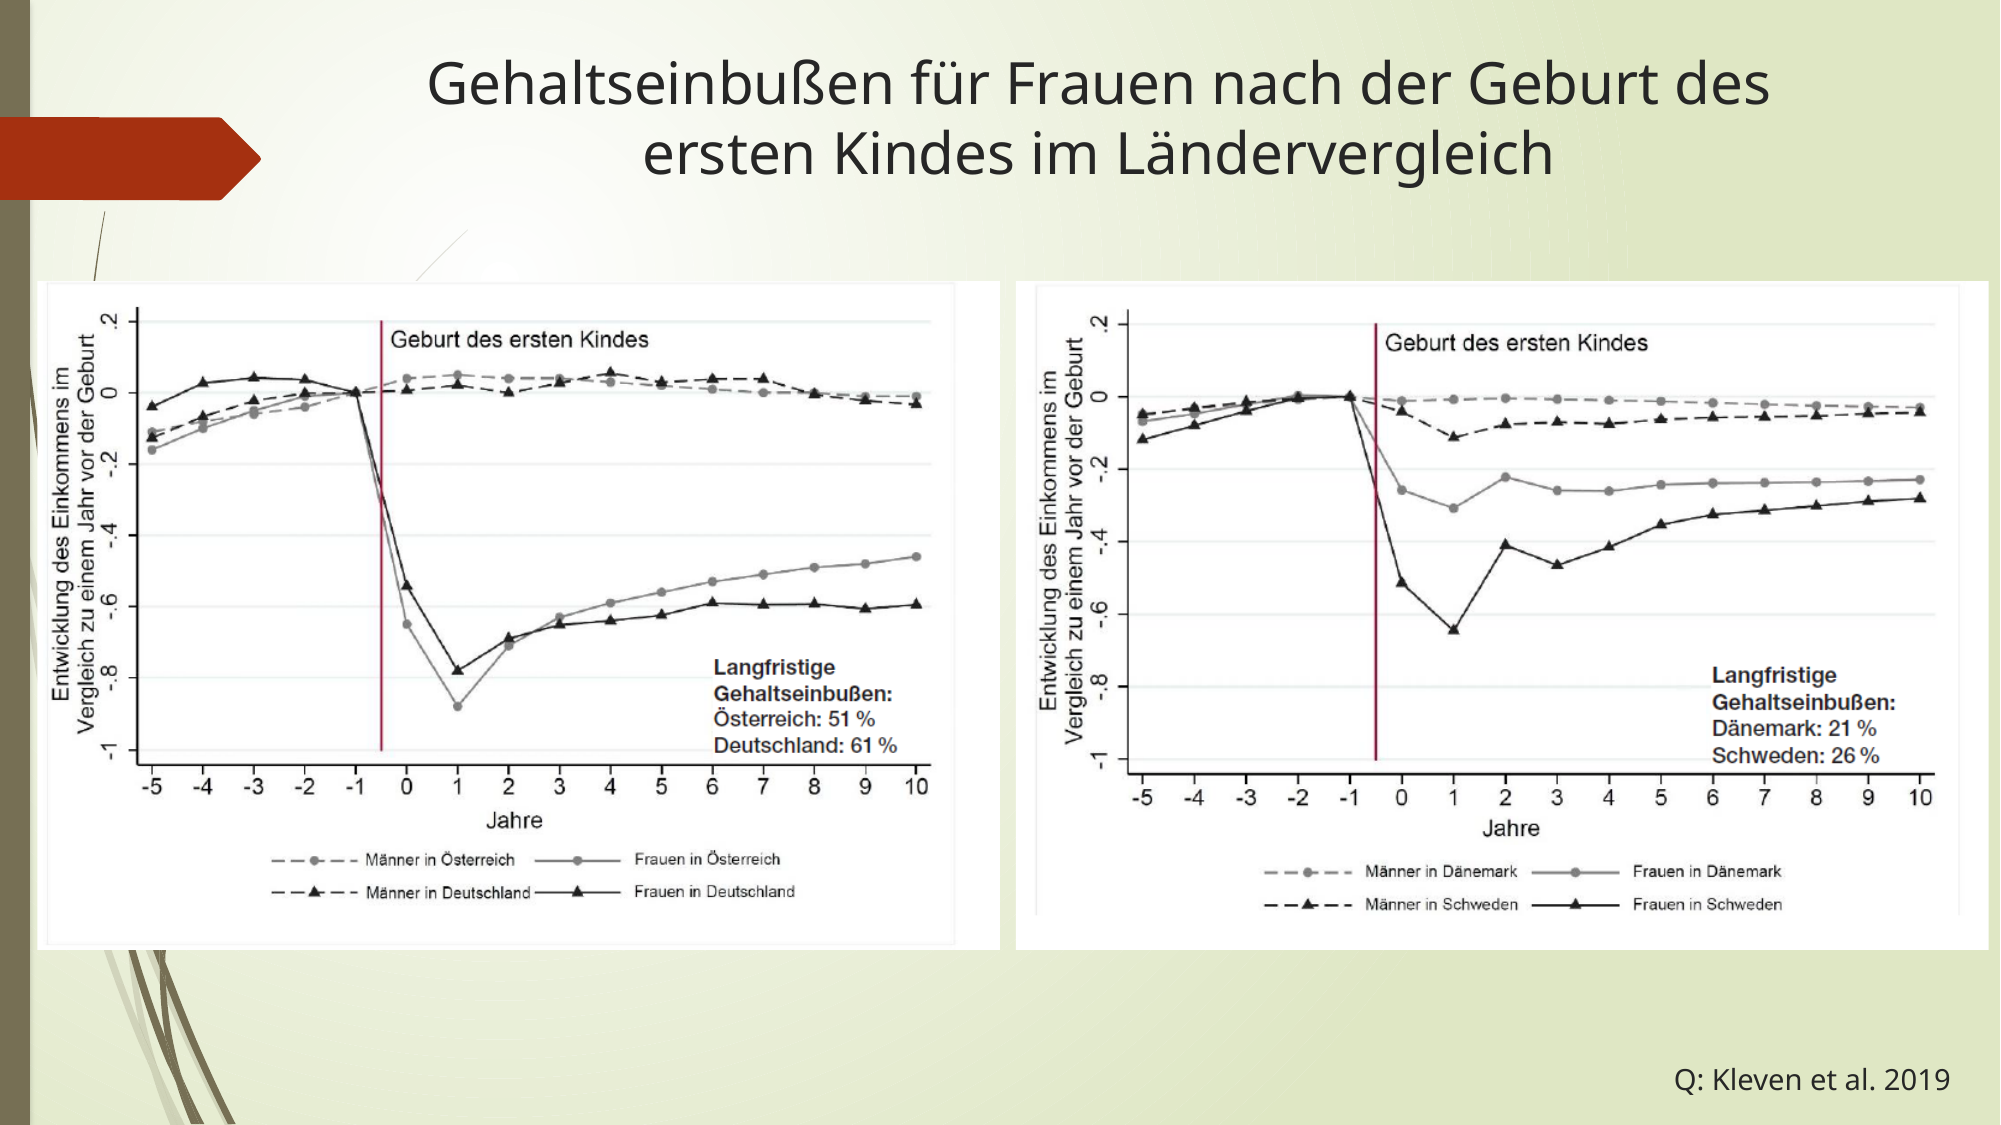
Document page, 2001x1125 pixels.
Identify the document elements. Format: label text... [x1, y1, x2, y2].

picture [36, 281, 1001, 951]
picture [1015, 281, 1989, 951]
title Gehaltseinbußen für Frauen nach der Geburt des ersten Kindes im Ländervergleich [343, 38, 1855, 249]
text_box Q: Kleven et al. 2019 [1624, 1053, 2000, 1114]
